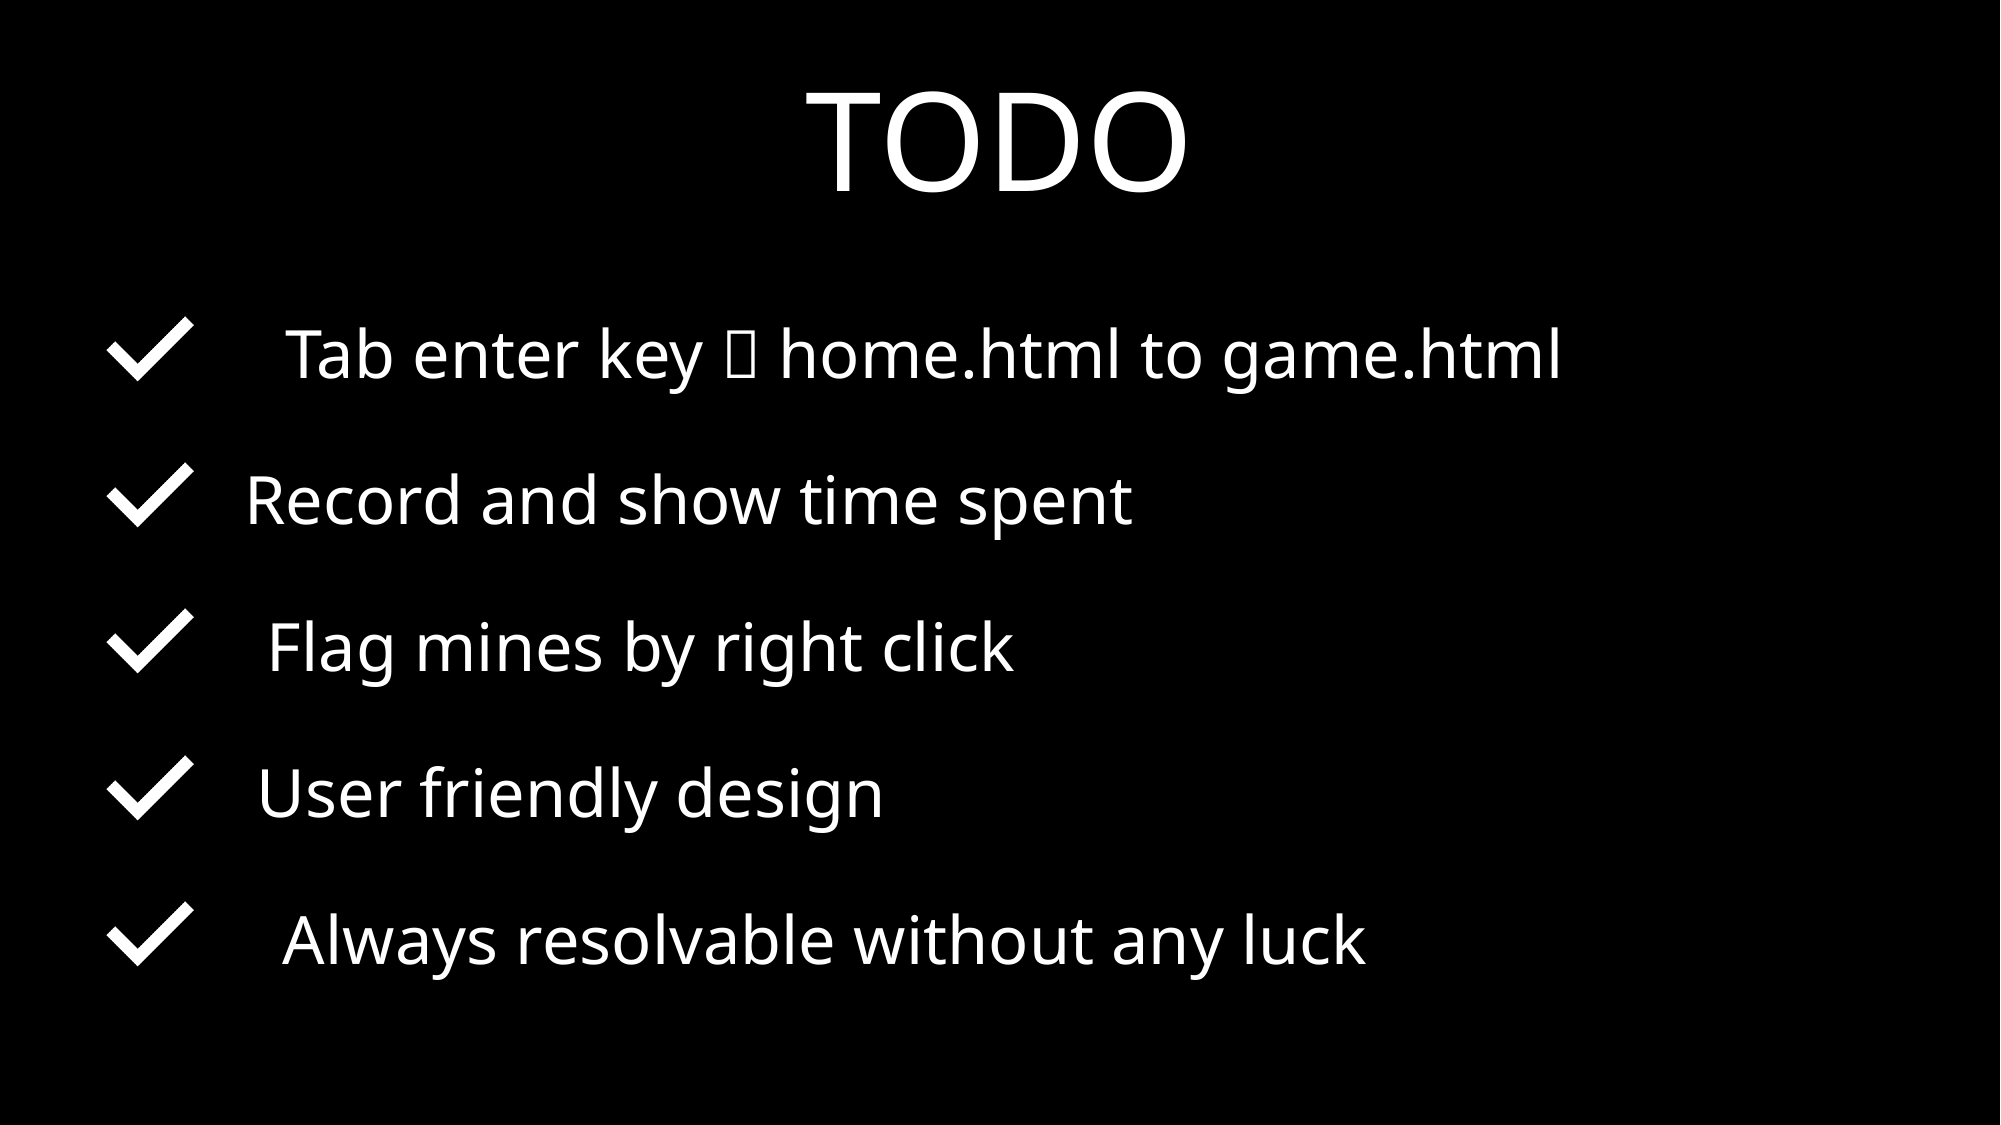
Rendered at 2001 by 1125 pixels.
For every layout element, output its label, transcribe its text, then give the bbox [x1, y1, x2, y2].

text_box Flag mines by right click [252, 597, 1032, 692]
text_box TODO [790, 46, 1210, 226]
text_box User friendly design [242, 743, 902, 839]
text_box Always resolvable without any luck [268, 890, 1384, 985]
picture [75, 275, 225, 1010]
text_box Record and show time spent [229, 450, 1198, 546]
text_box Tab enter key  home.html to game.html [270, 304, 1580, 399]
